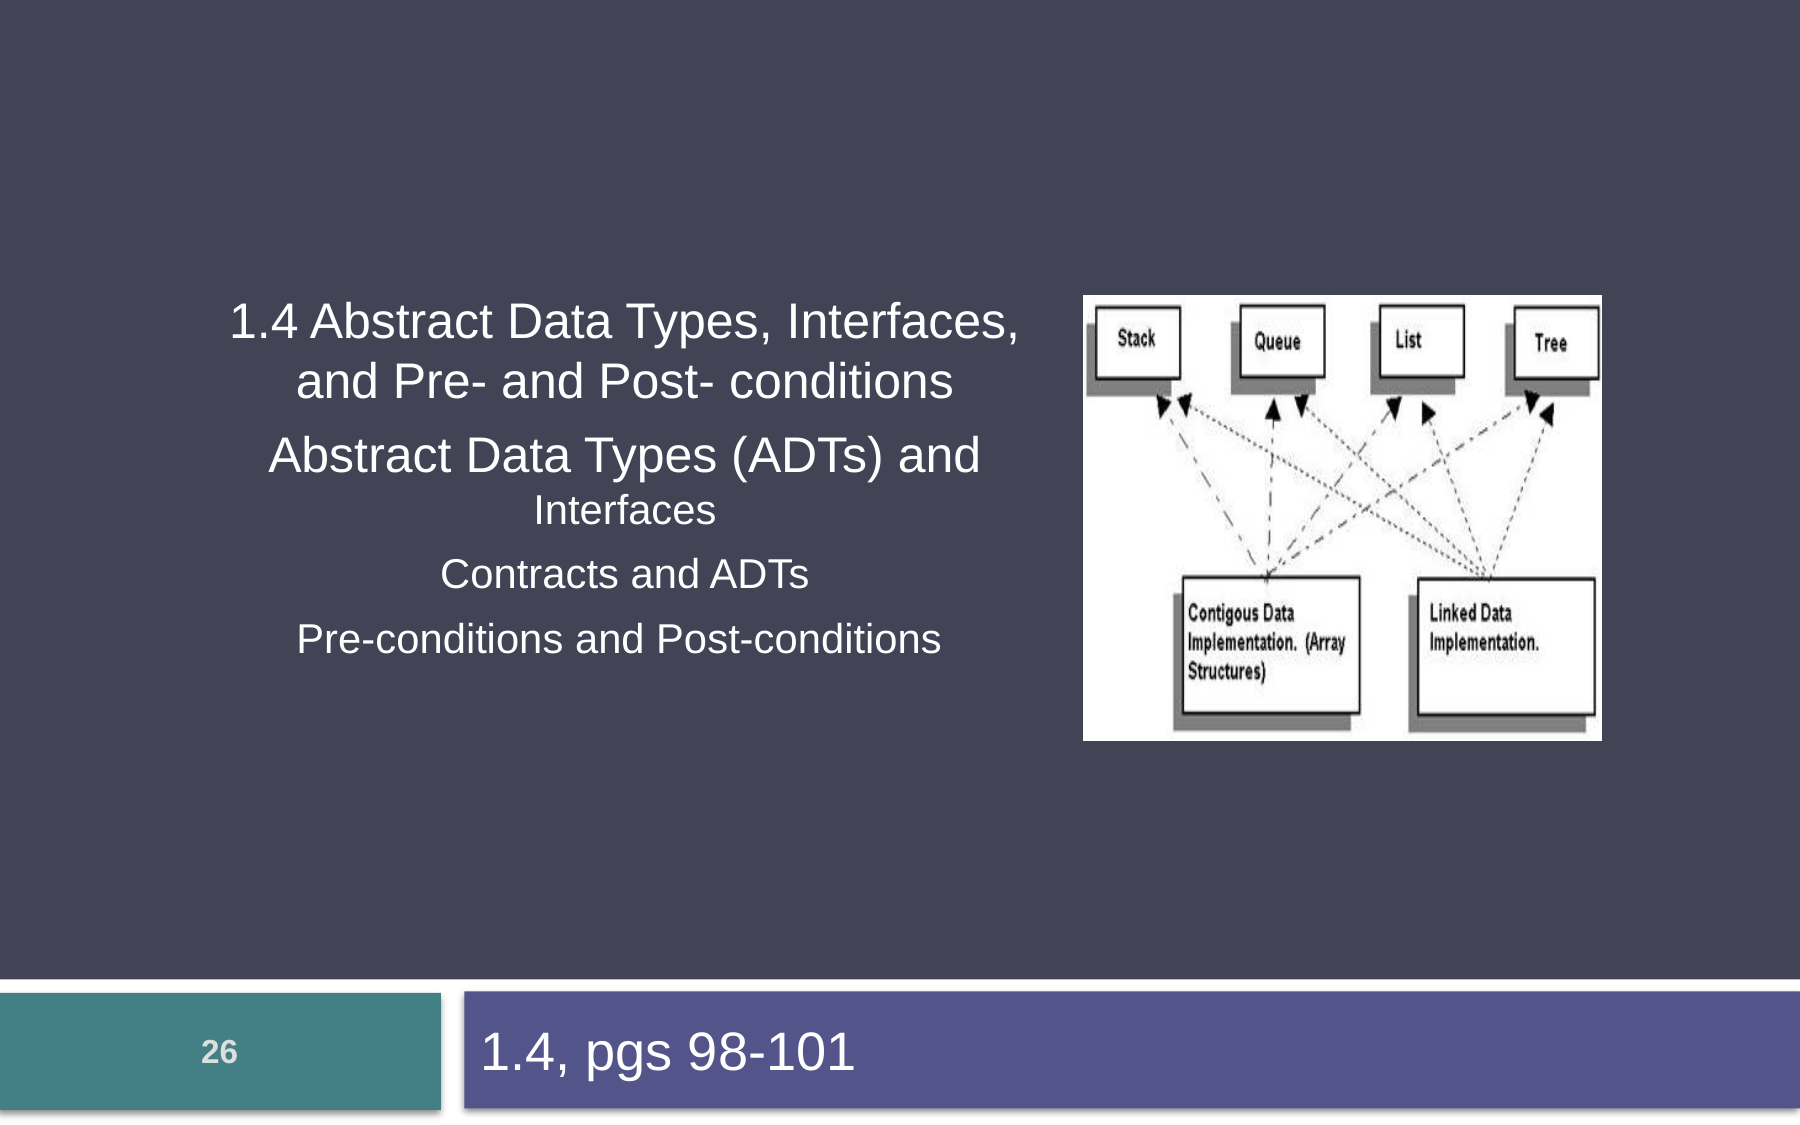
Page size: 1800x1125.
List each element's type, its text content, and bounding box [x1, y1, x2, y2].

picture [1082, 295, 1603, 742]
text_box 1.4 Abstract Data Types, Interfaces, and Pre- and Post- conditions Abstract Data Types (ADTs) and Interfaces Contracts and ADTs Pre-conditions and Post-conditions [200, 50, 1050, 900]
slide_number 26 [137, 1018, 302, 1082]
subtitle 1.4, pgs 98-101 [464, 992, 1786, 1106]
